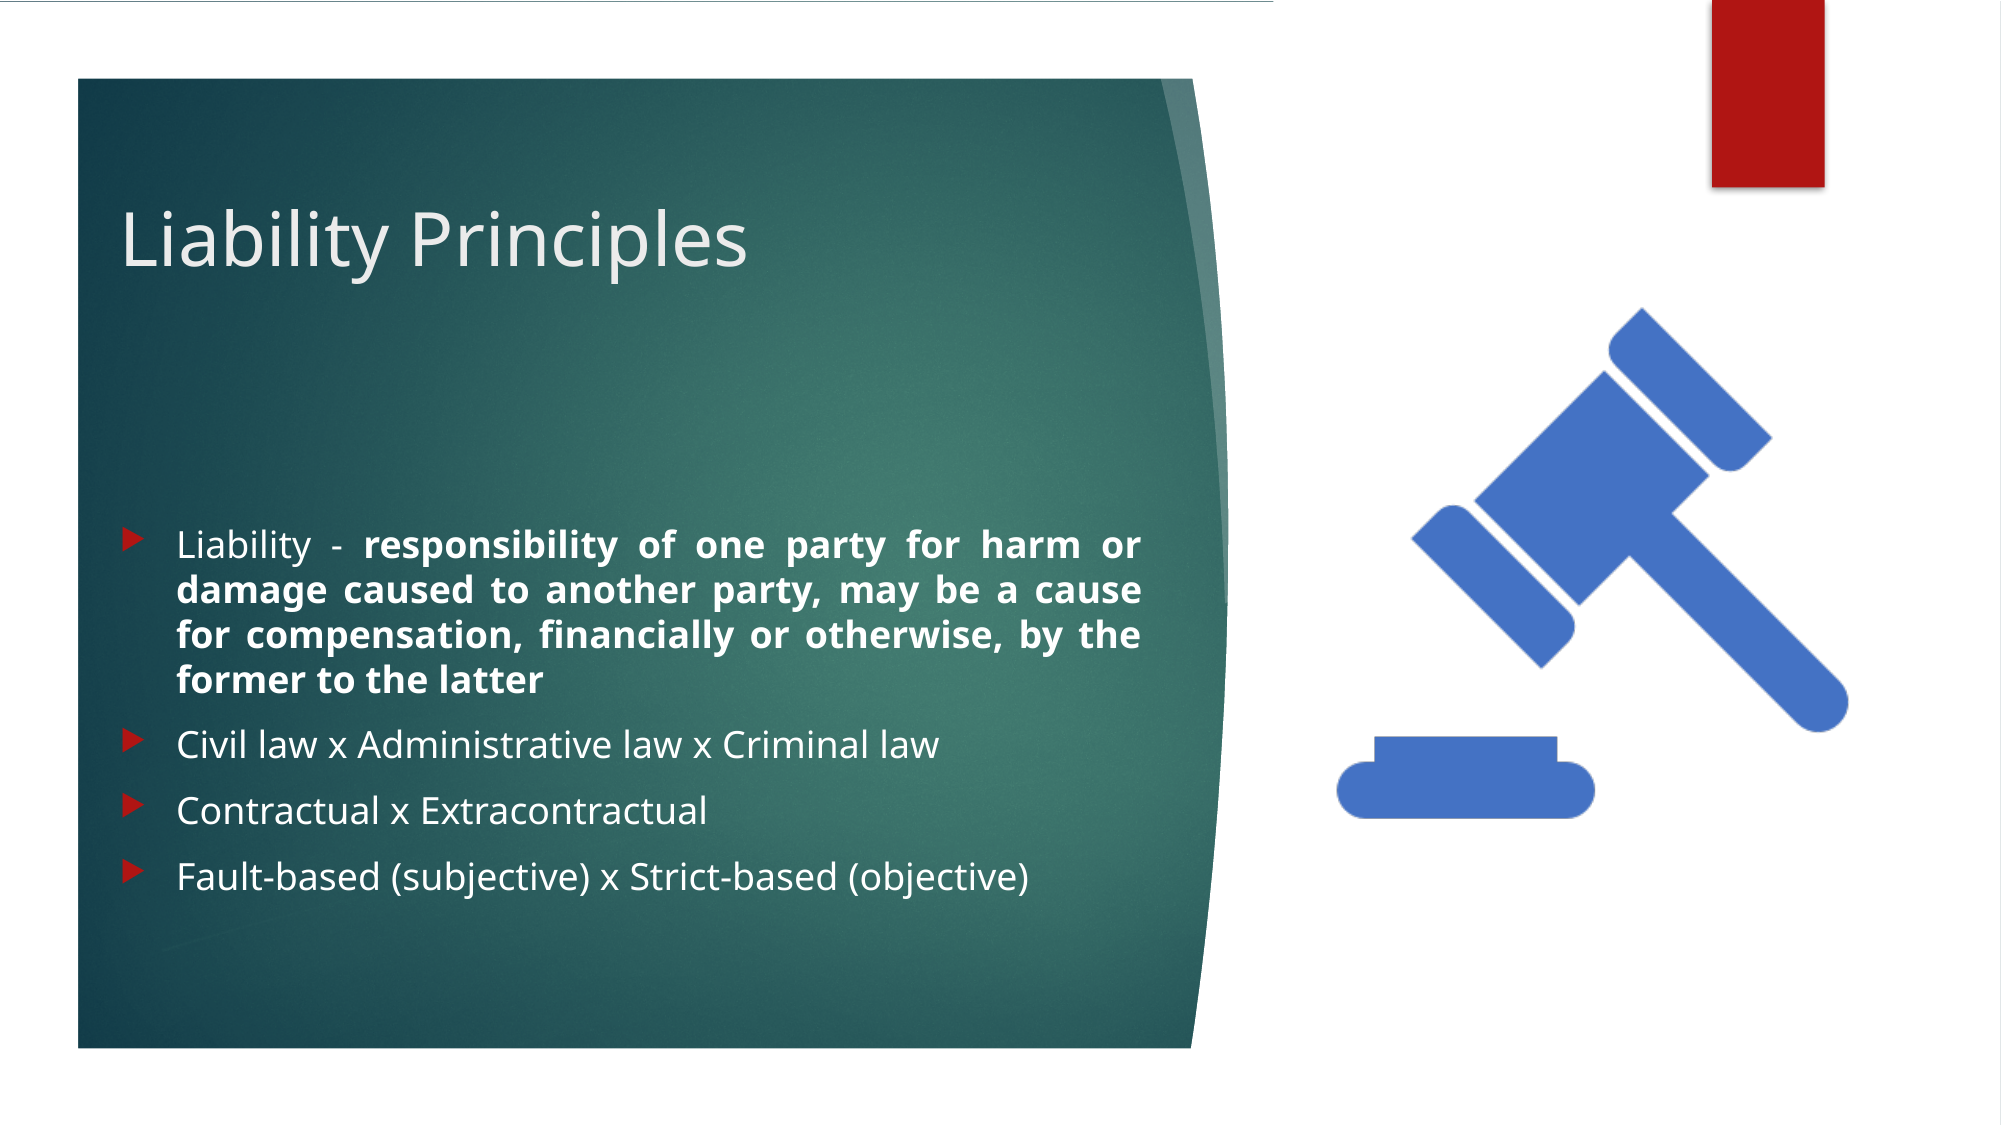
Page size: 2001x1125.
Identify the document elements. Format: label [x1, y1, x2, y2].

text_box [0, 0, 2000, 1125]
picture [1289, 261, 1894, 866]
